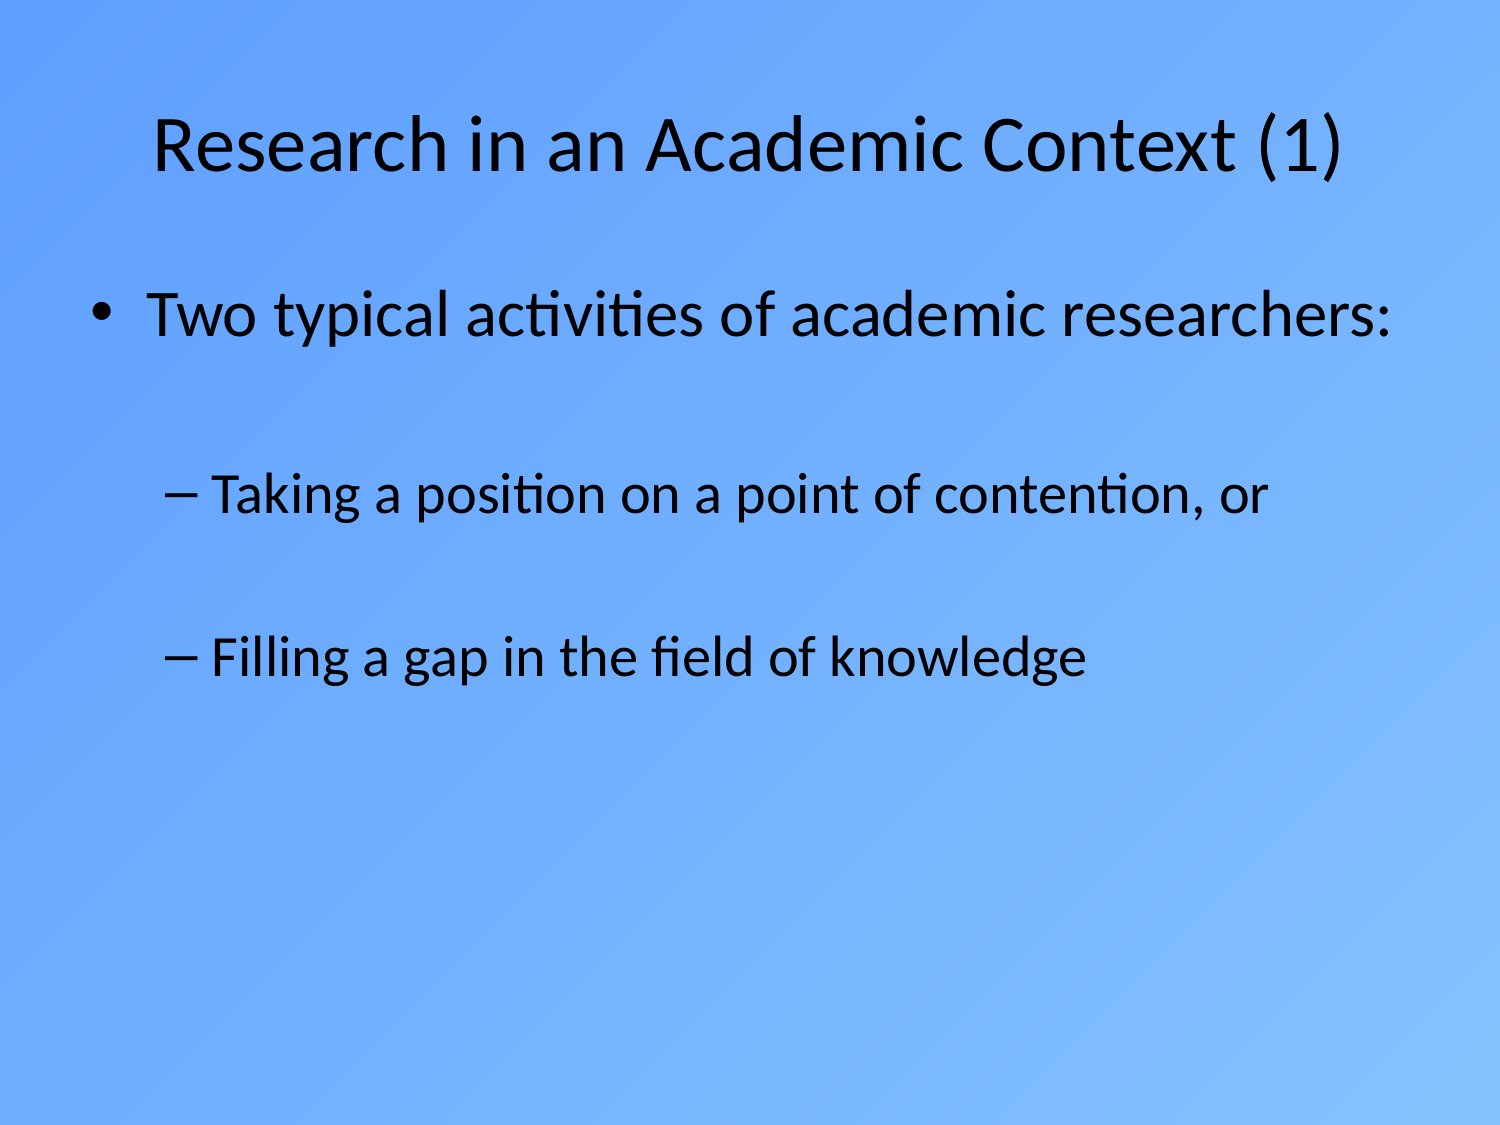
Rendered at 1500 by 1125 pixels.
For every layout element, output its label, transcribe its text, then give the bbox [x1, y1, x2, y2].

list Two typical activities of academic researchers: Taking a position on a point of contention, or Filling a gap in the field of knowledge [75, 262, 1425, 1005]
title Research in an Academic Context (1) [75, 45, 1425, 233]
